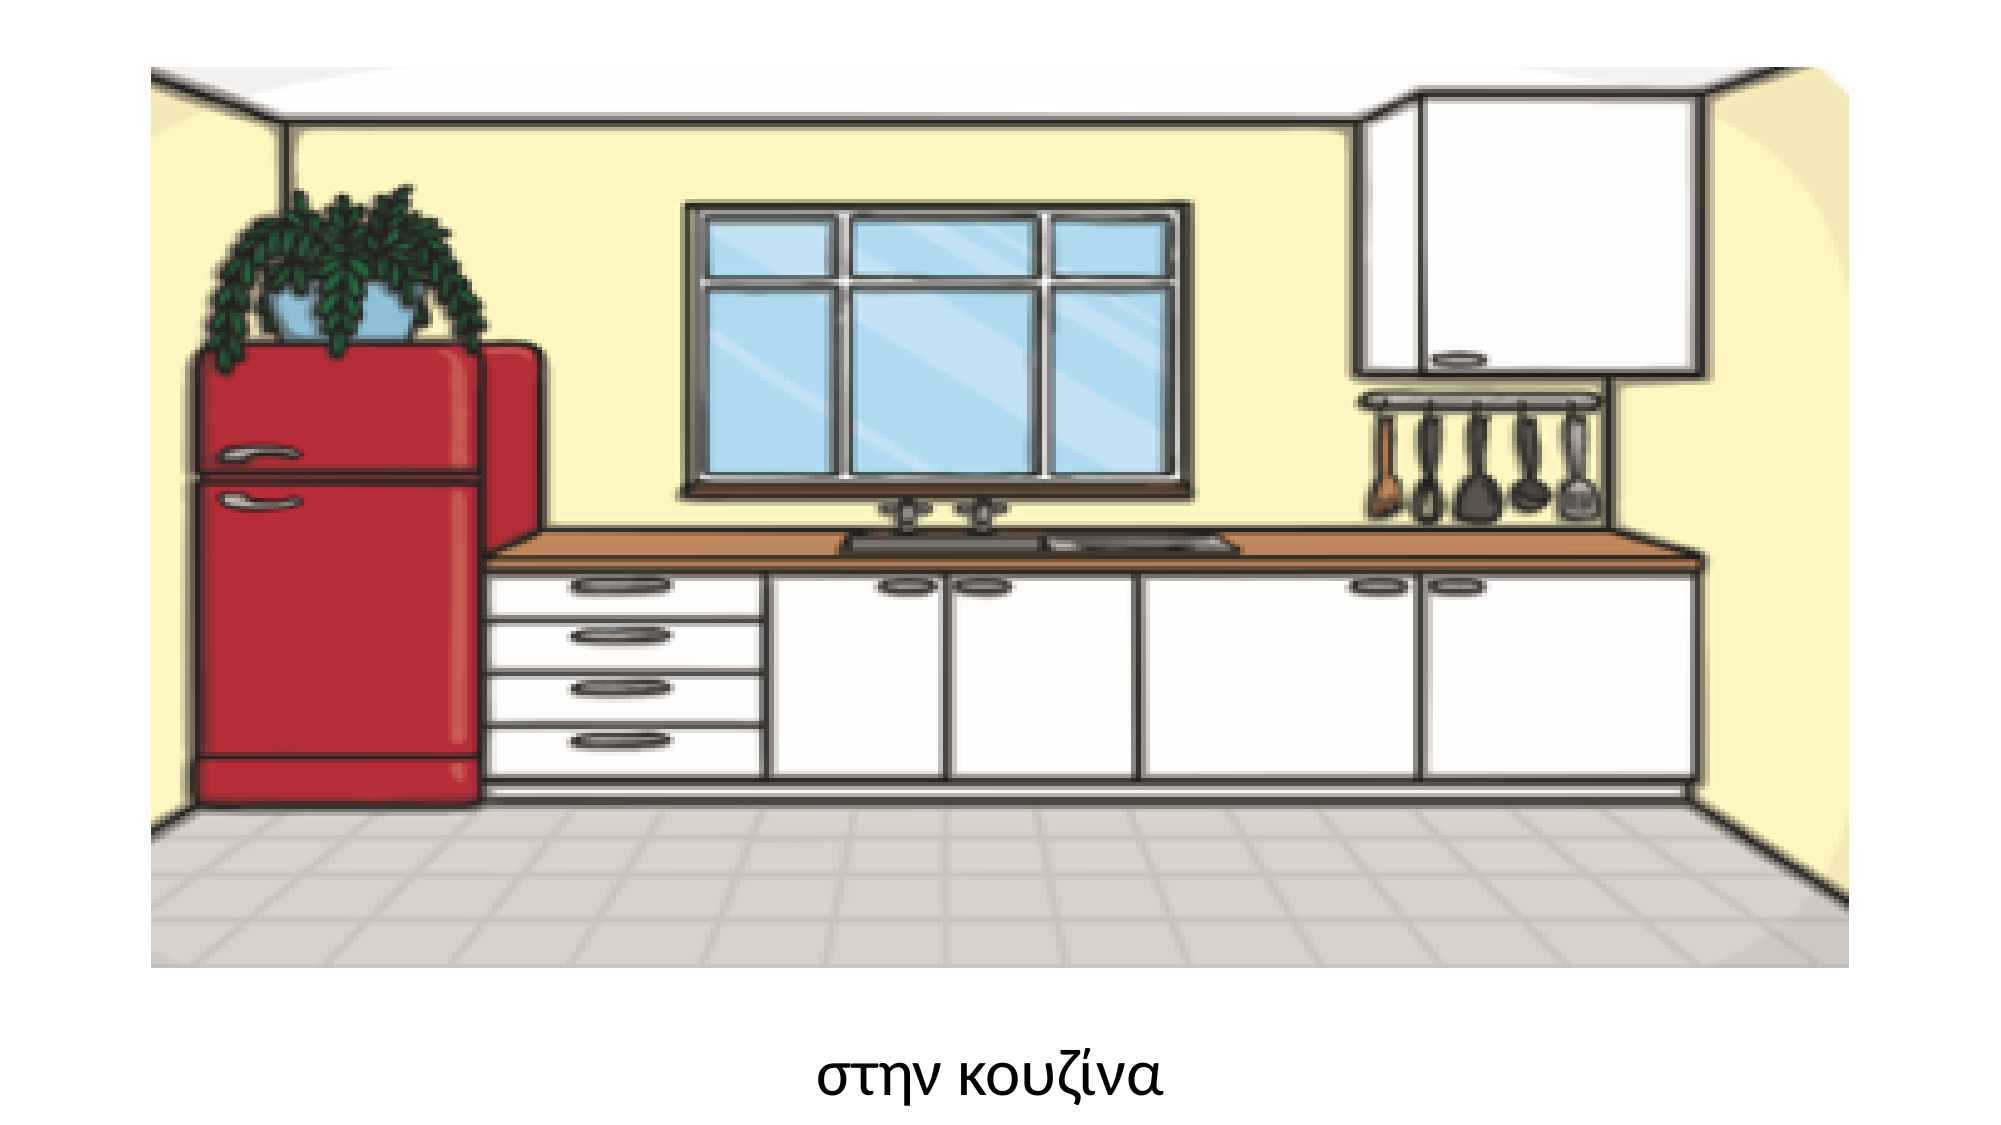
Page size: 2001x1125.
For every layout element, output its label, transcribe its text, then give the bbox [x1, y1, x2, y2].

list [151, 67, 1849, 968]
text_box στην κουζίνα [801, 1021, 1419, 1116]
